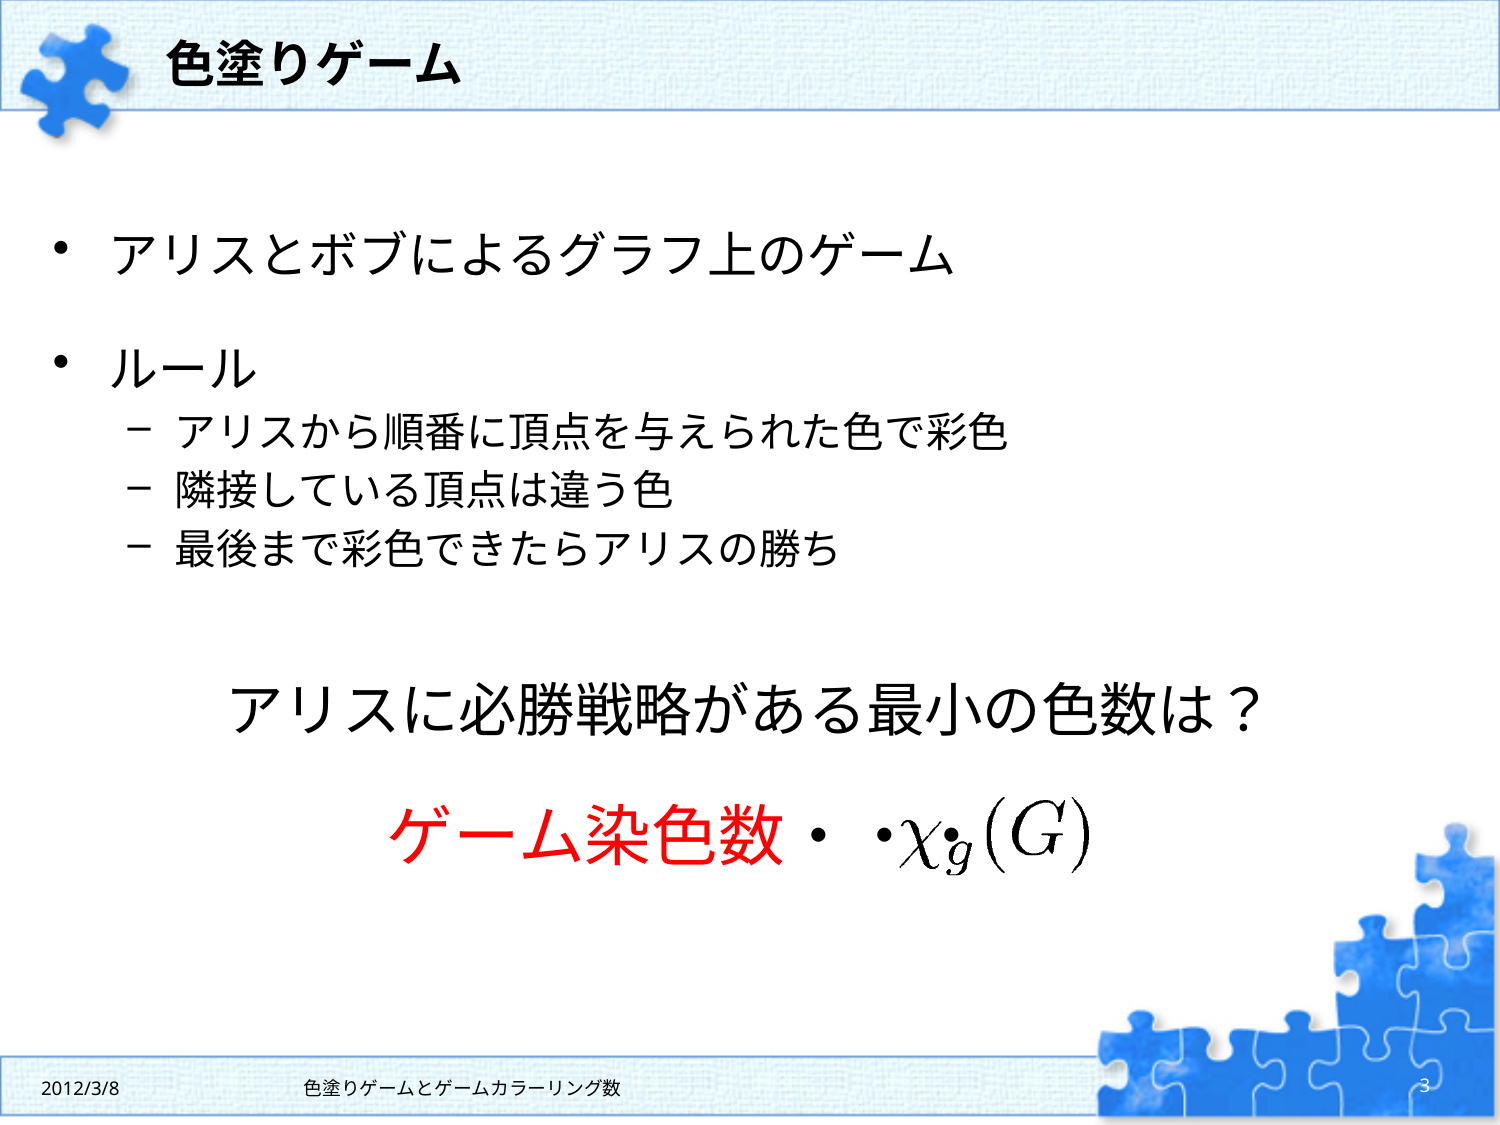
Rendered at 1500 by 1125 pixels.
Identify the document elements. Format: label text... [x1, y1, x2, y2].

slide_number 3 [1387, 1074, 1463, 1098]
list アリスとボブによるグラフ上のゲーム ルール アリスから順番に頂点を与えられた色で彩色 隣接している頂点は違う色 最後まで彩色できたらアリスの勝ち [37, 751, 1463, 1025]
text_box アリスに必勝戦略がある最小の色数は？ [0, 665, 1500, 751]
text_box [371, 786, 1102, 886]
title 色塗りゲーム [150, 24, 1463, 100]
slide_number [26, 1069, 276, 1107]
picture [0, 0, 1500, 665]
list アリスとボブによるグラフ上のゲーム ルール アリスから順番に頂点を与えられた色で彩色 隣接している頂点は違う色 最後まで彩色できたらアリスの勝ち [37, 162, 1463, 665]
footer 色塗りゲームとゲームカラーリング数 [288, 1069, 1089, 1107]
picture [0, 751, 1500, 1125]
